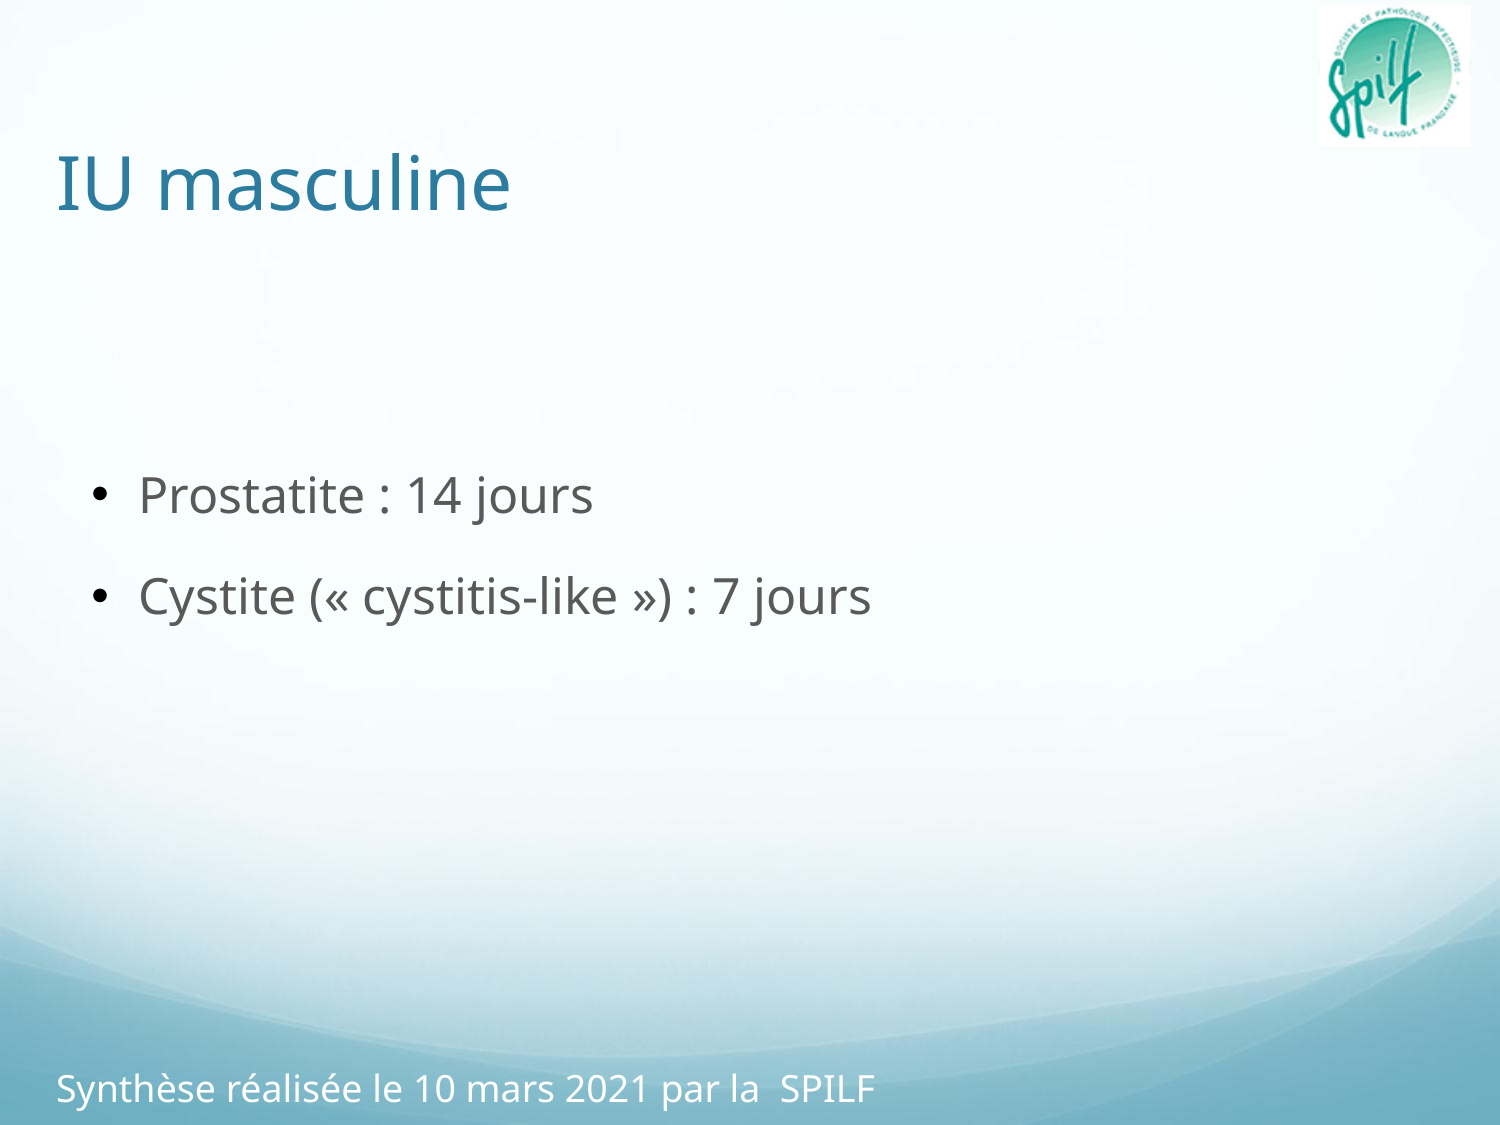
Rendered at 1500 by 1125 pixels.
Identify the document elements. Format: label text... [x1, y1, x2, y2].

subtitle Prostatite : 14 jours Cystite (« cystitis-like ») : 7 jours [76, 455, 1270, 670]
title IU masculine [41, 18, 1081, 233]
footer Synthèse réalisée le 10 mars 2021 par la SPILF [41, 1050, 1022, 1125]
picture [0, 0, 1500, 1125]
